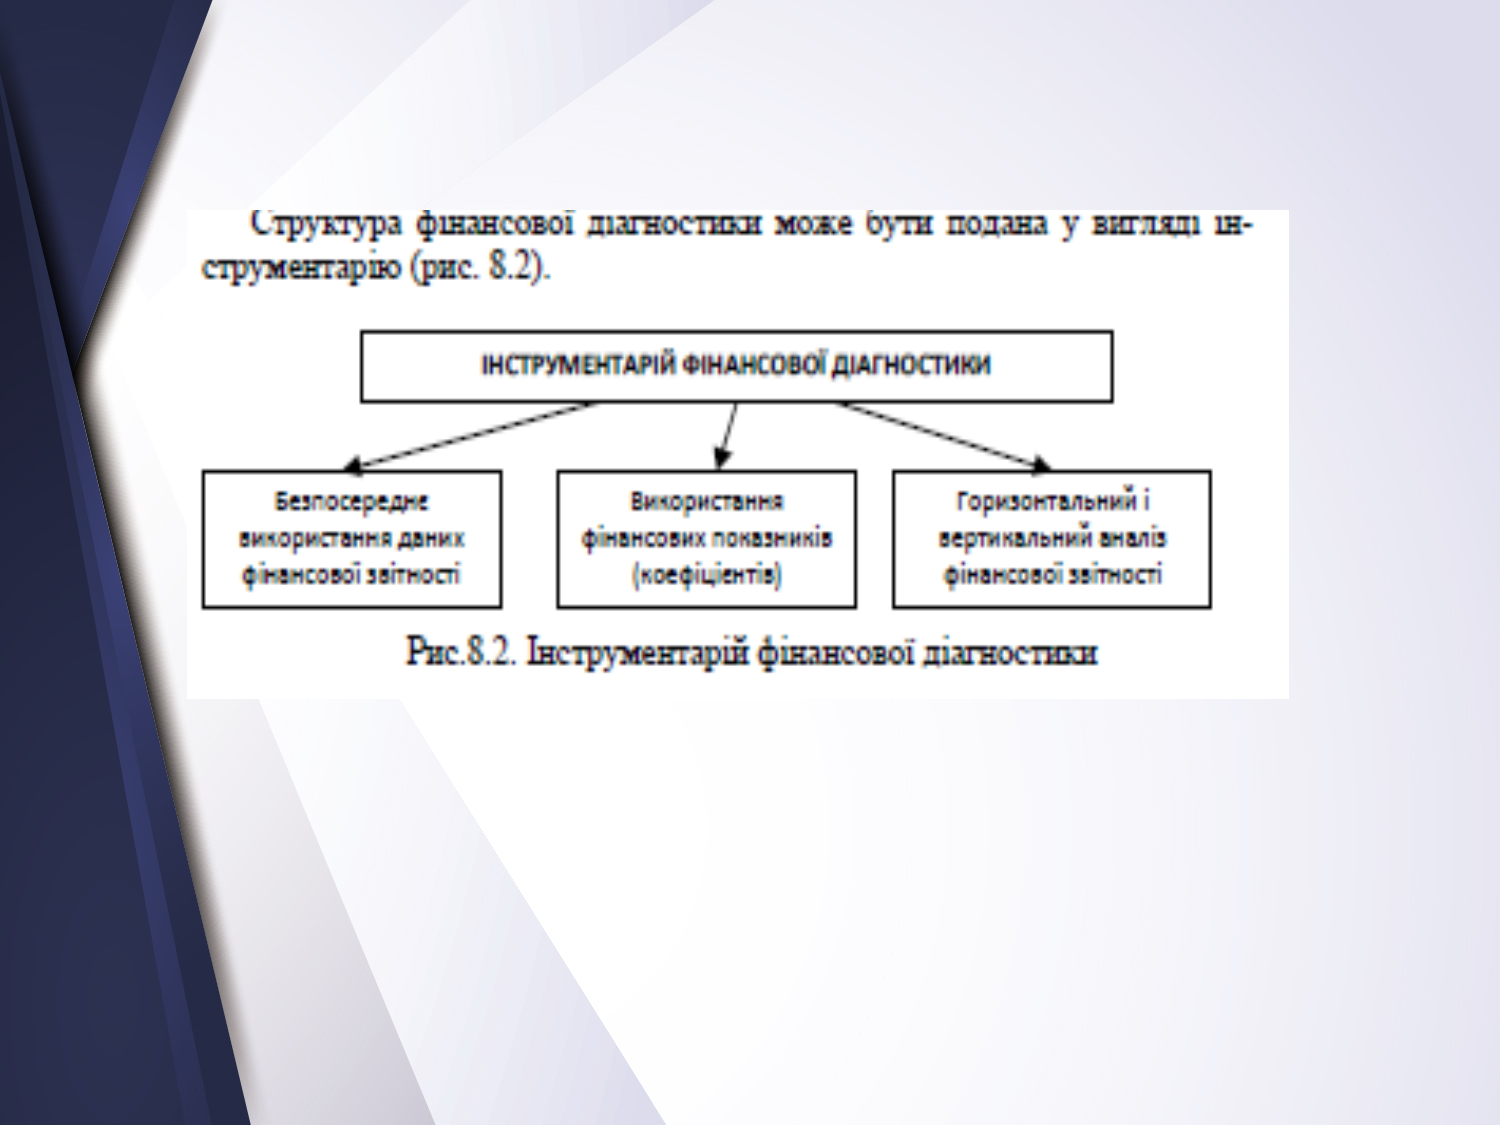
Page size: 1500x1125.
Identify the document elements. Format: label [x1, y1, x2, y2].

picture [0, 0, 1500, 1125]
list [187, 210, 1290, 699]
